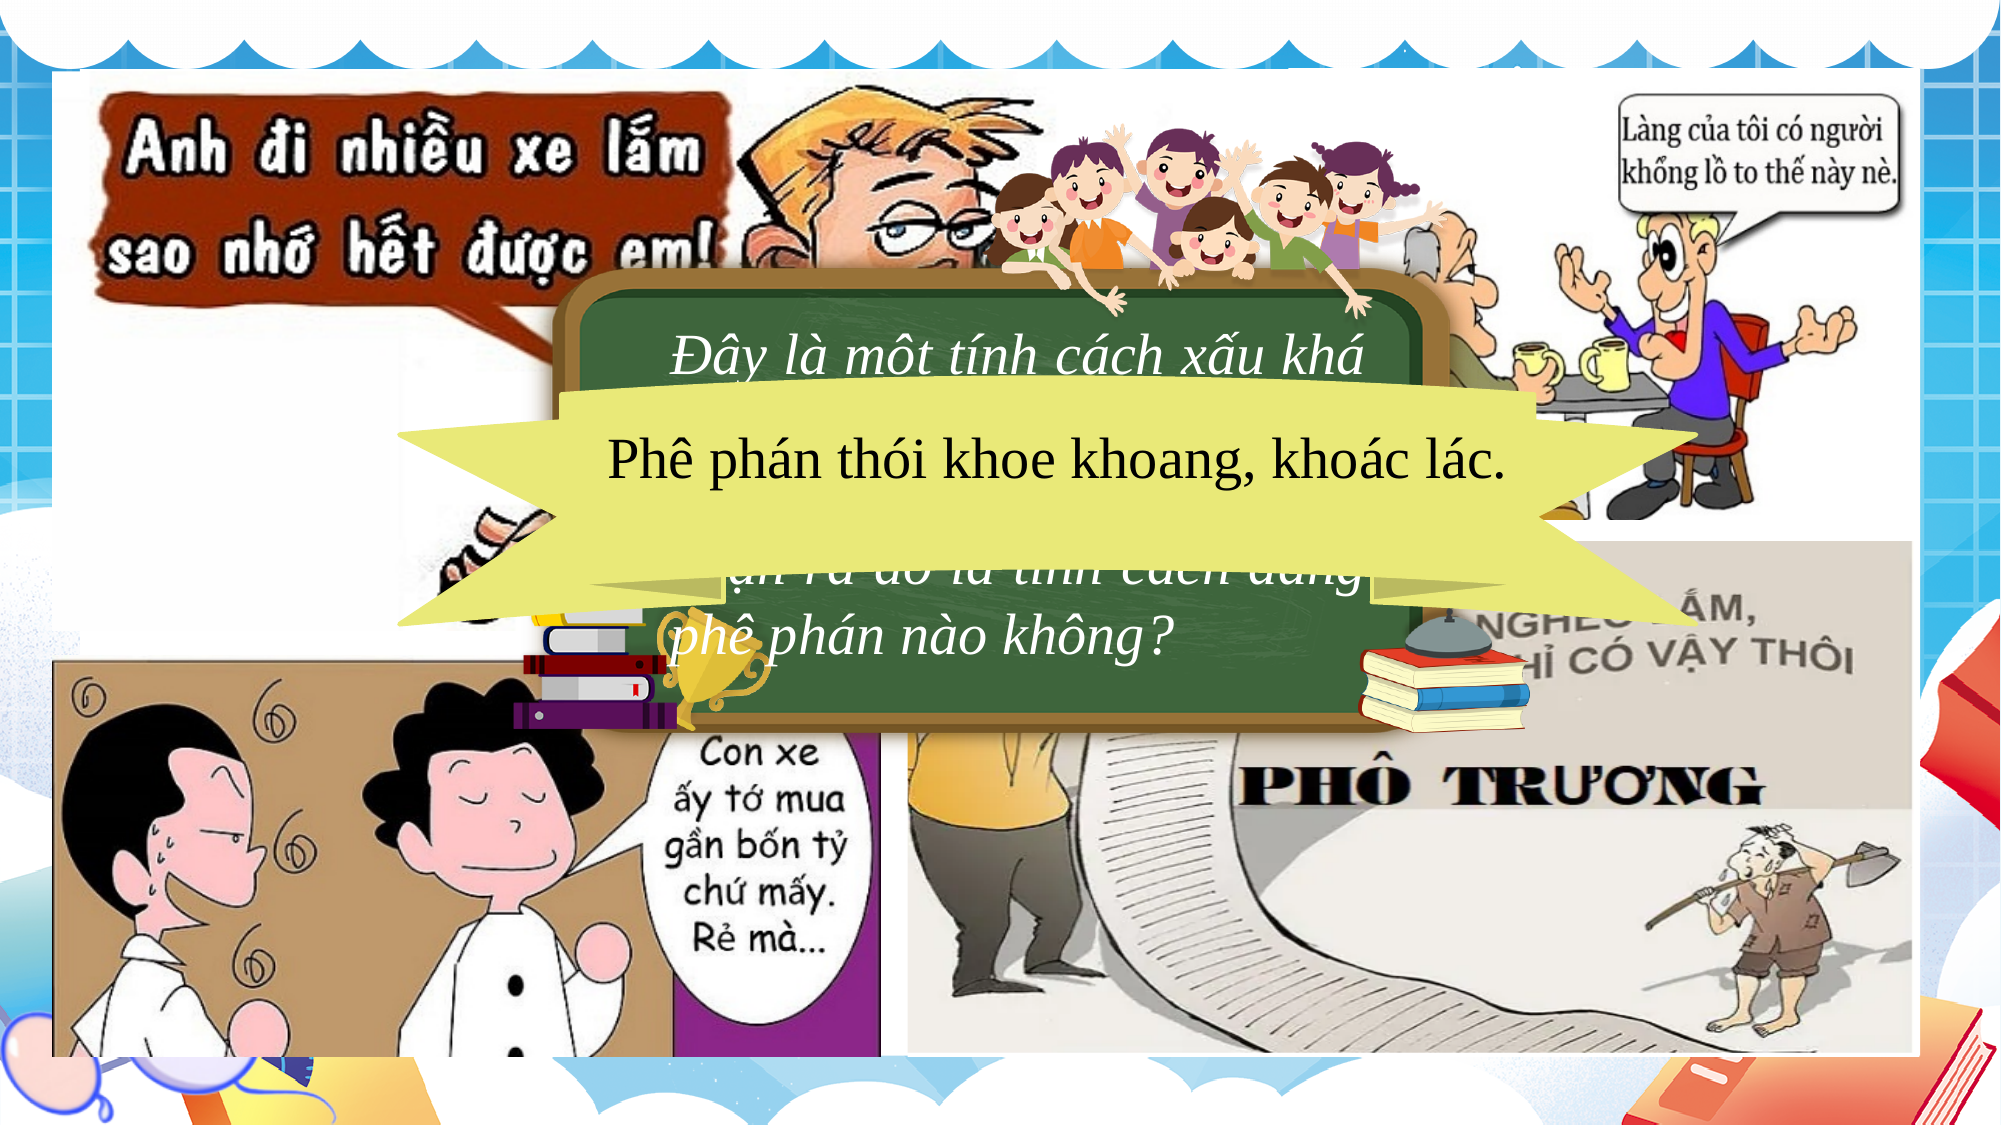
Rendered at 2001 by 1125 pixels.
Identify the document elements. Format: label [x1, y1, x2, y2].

text_box [52, 68, 1920, 1057]
picture [0, 0, 2001, 1125]
